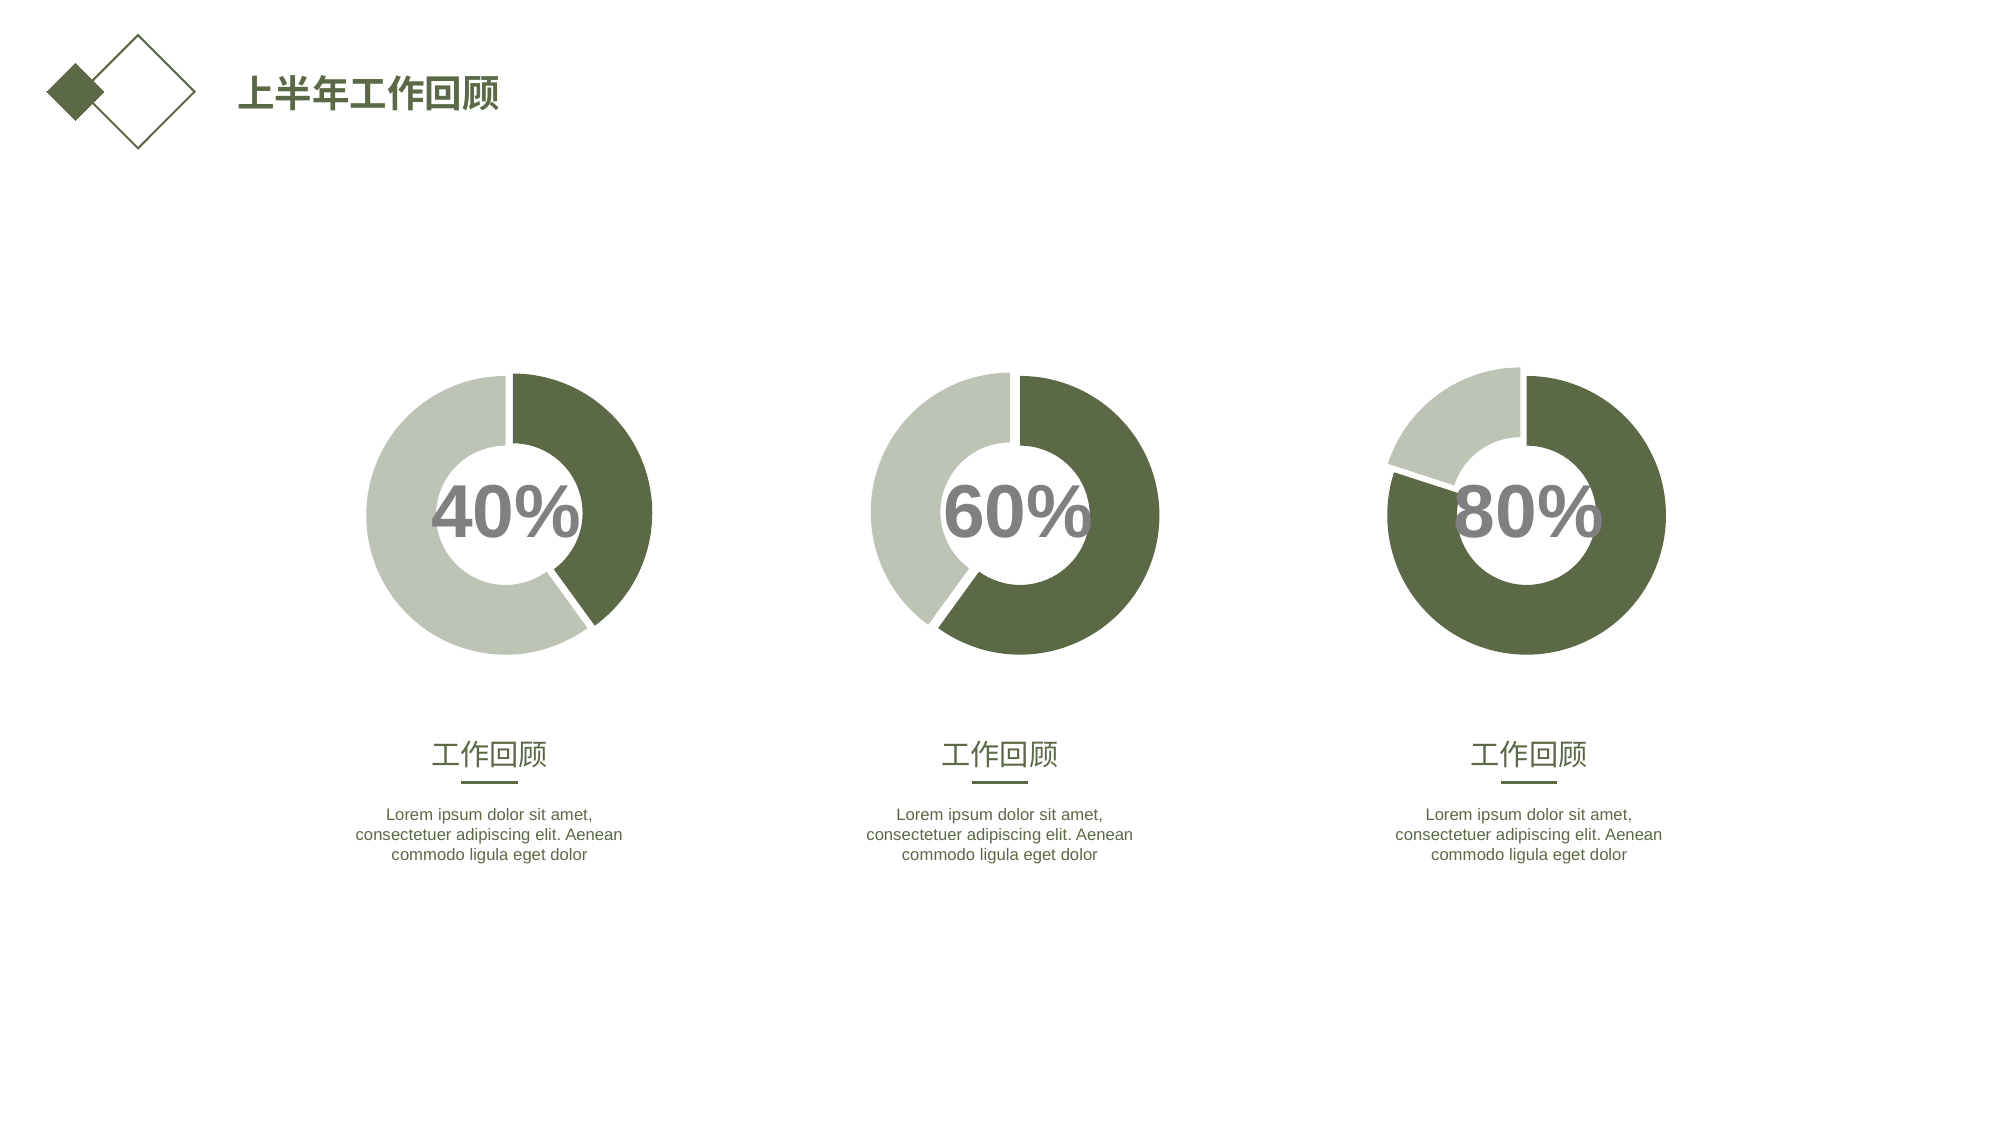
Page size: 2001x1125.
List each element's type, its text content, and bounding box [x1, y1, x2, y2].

text_box 上半年工作回顾 [222, 63, 515, 123]
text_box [279, 347, 700, 680]
text_box Lorem ipsum dolor sit amet, consectetuer adipiscing elit. Aenean commodo ligula eget dolor [1365, 796, 1693, 872]
text_box Lorem ipsum dolor sit amet, consectetuer adipiscing elit. Aenean commodo ligula eget dolor [836, 796, 1164, 872]
text_box 工作回顾 [883, 728, 1117, 779]
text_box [1300, 347, 1721, 680]
text_box 工作回顾 [373, 728, 606, 779]
text_box 工作回顾 [1413, 728, 1646, 779]
text_box [93, 33, 197, 150]
text_box [45, 61, 106, 122]
text_box Lorem ipsum dolor sit amet, consectetuer adipiscing elit. Aenean commodo ligula eget dolor [325, 796, 654, 872]
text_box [793, 347, 1215, 680]
